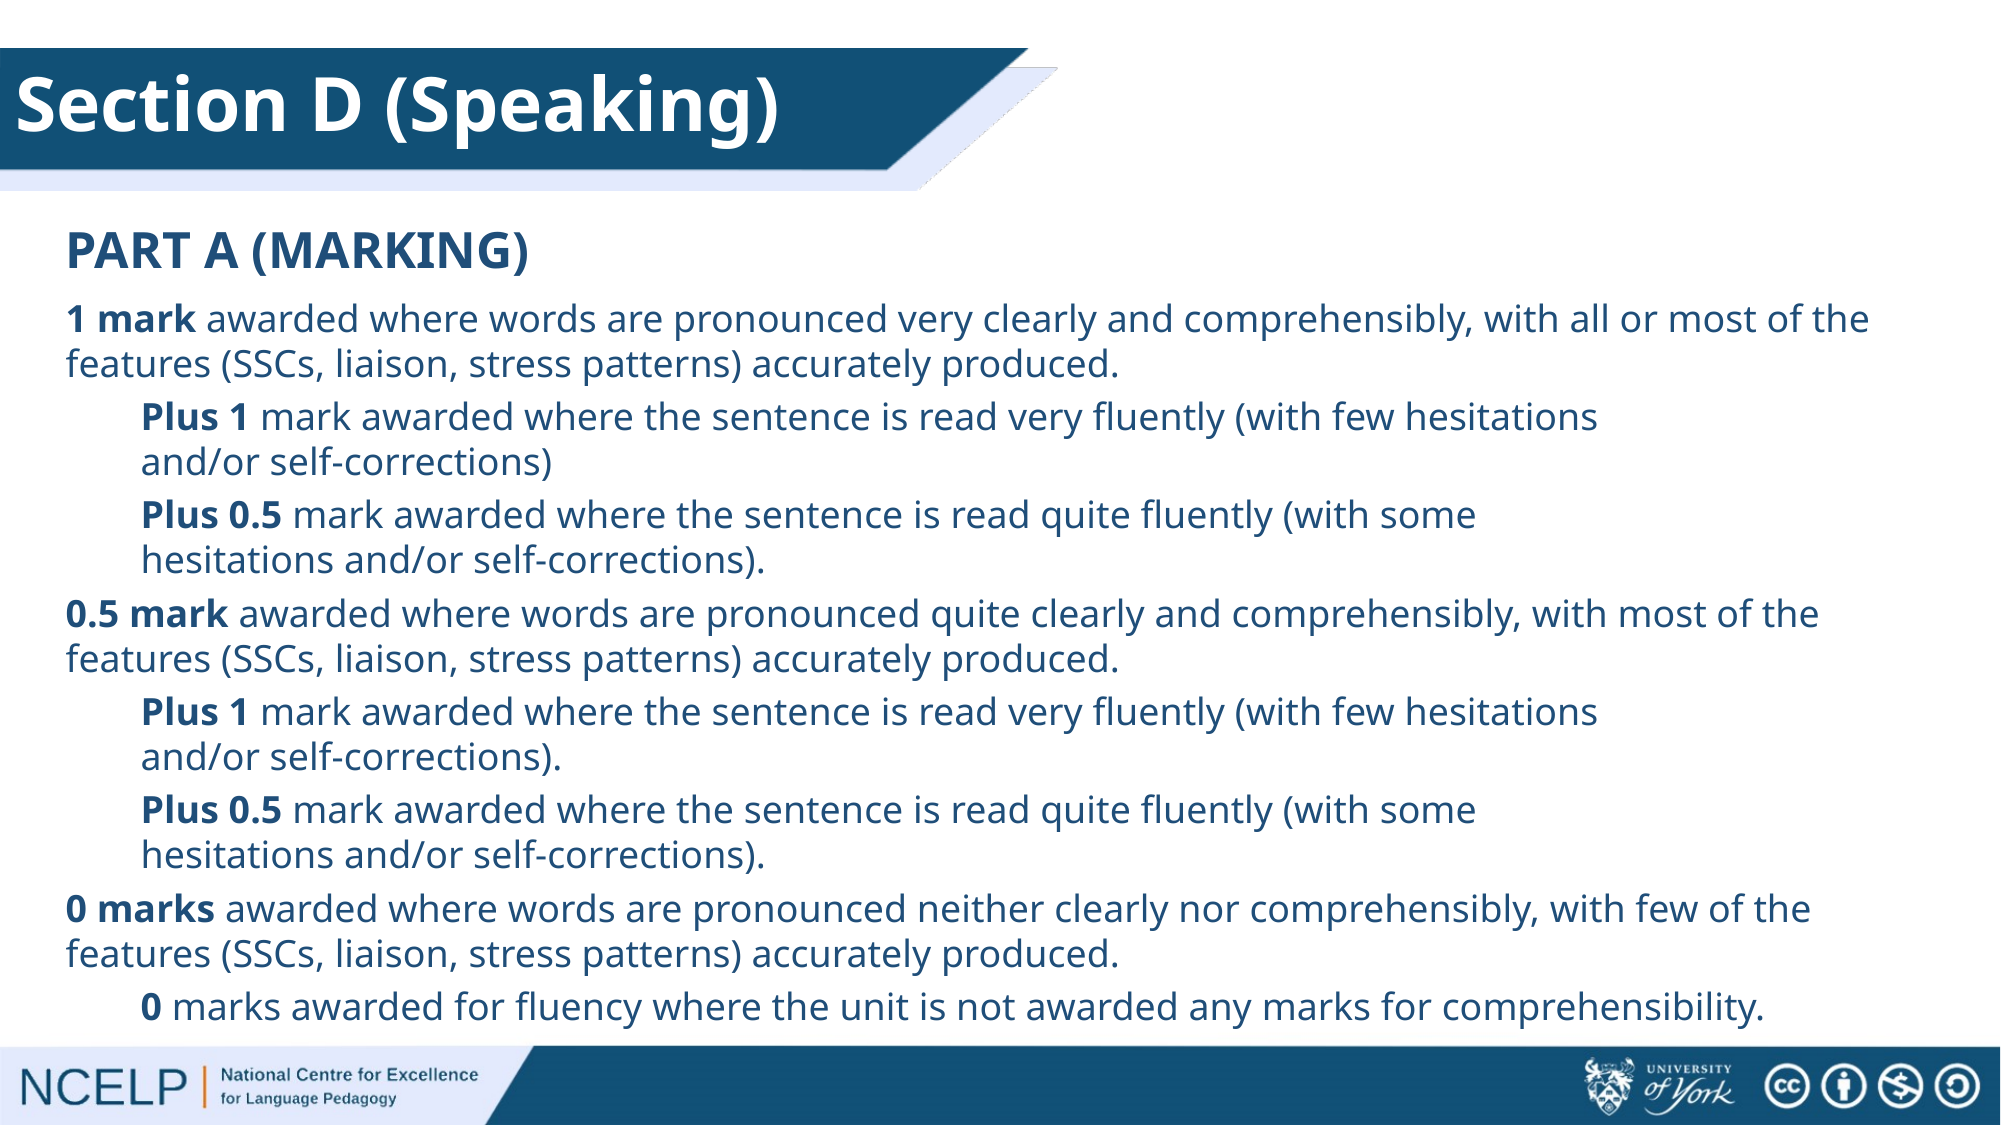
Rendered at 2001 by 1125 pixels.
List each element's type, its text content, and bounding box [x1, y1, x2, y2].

text_box PART A (MARKING) 1 mark awarded where words are pronounced very clearly and comprehensibly, with all or most of the features (SSCs, liaison, stress patterns) accurately produced. Plus 1 mark awarded where the sentence is read very fluently (with few hesitations and/or self-corrections) Plus 0.5 mark awarded where the sentence is read quite fluently (with some hesitations and/or self-corrections). 0.5 mark awarded where words are pronounced quite clearly and comprehensibly, with most of the features (SSCs, liaison, stress patterns) accurately produced. Plus 1 mark awarded where the sentence is read very fluently (with few hesitations and/or self-corrections). Plus 0.5 mark awarded where the sentence is read quite fluently (with some hesitations and/or self-corrections). 0 marks awarded where words are pronounced neither clearly nor comprehensibly, with few of the features (SSCs, liaison, stress patterns) accurately produced. 0 marks awarded for fluency where the unit is not awarded any marks for comprehensibility. [50, 180, 1950, 1036]
picture [0, 0, 2001, 1125]
